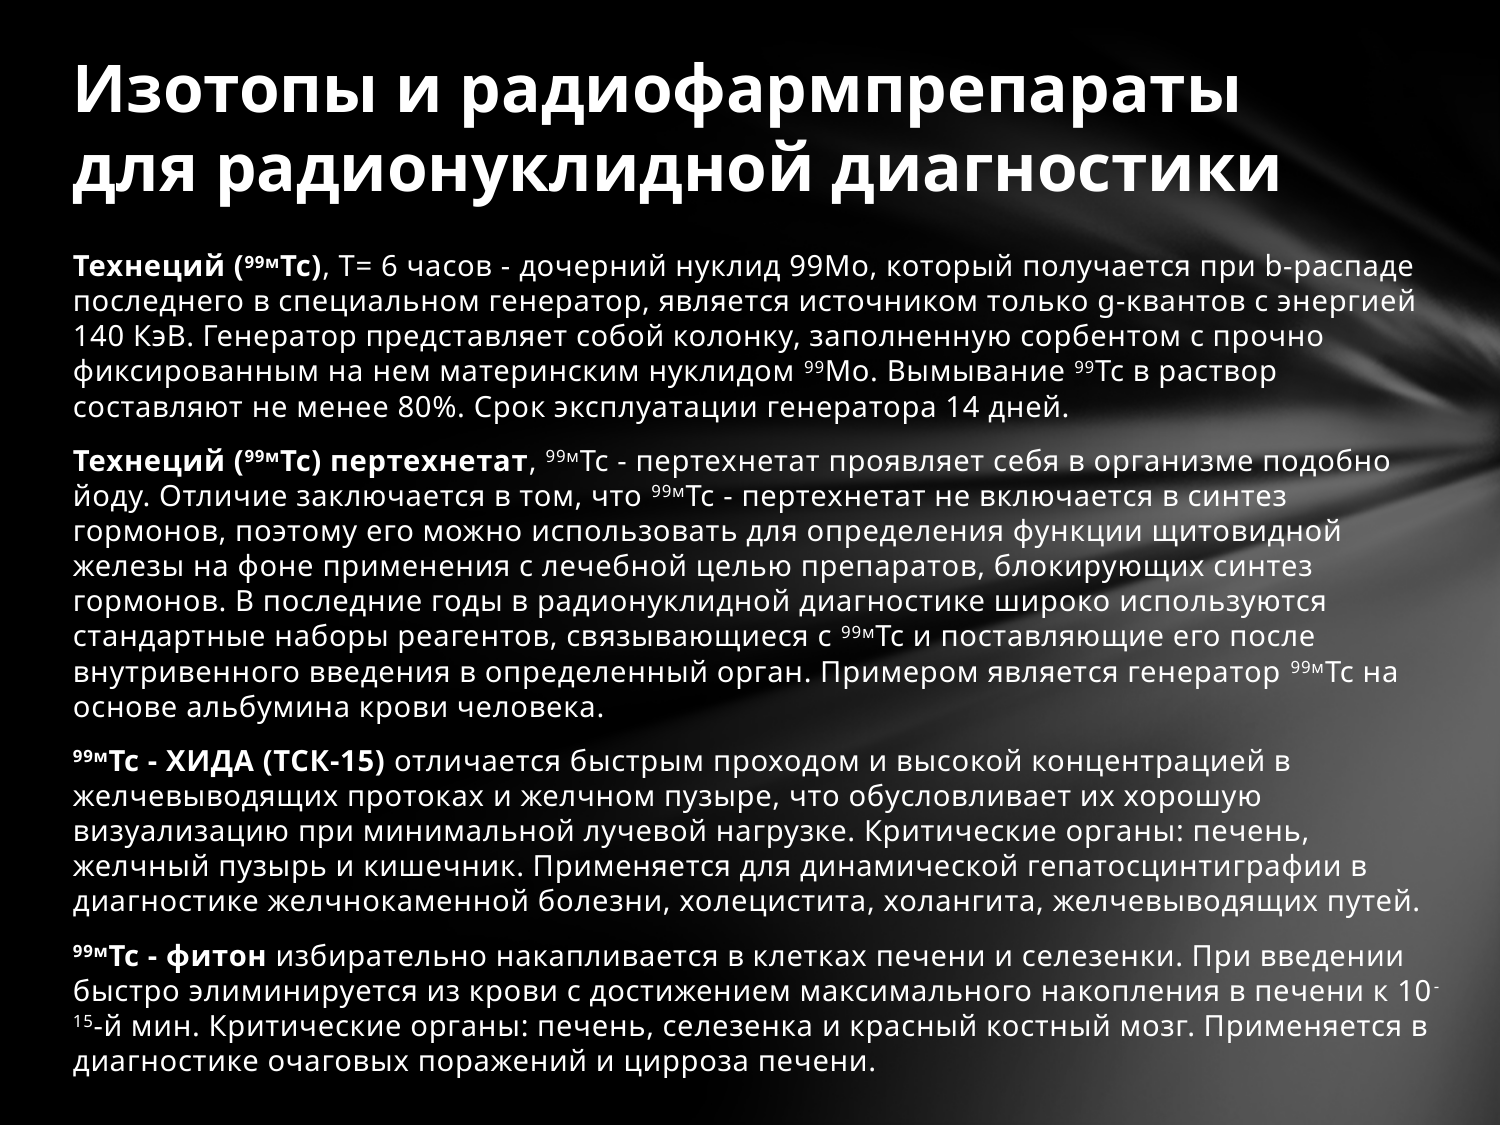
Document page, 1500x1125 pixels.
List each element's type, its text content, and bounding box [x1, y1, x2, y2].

title Изотопы и радиофармпрепараты для радионуклидной диагностики [57, 37, 1318, 213]
list Технеций (99мТс), T= 6 часов - дочерний нуклид 99Мо, который получается при b-распаде последнего в специальном генератор, является источником только g-квантов с энергией 140 КэB. Генератор представляет собой колонку, заполненную сорбентом с прочно фиксированным на нем материнским нуклидом 99Мо. Вымывание 99Тс в раствор составляют не менее 80%. Срок эксплуатации генератора 14 дней. Технеций (99мТс) пертехнетат, 99мТс - пертехнетат проявляет себя в организме подобно йоду. Отличие заключается в том, что 99мТс - пертехнетат не включается в синтез гормонов, поэтому его можно использовать для определения функции щитовидной железы на фоне применения с лечебной целью препаратов, блокирующих синтез гормонов. В последние годы в радионуклидной диагностике широко используются стандартные наборы реагентов, связывающиеся с 99мТс и поставляющие его после внутривенного введения в определенный орган. Примером является генератор 99мTc на основе альбумина крови человека. 99мТс - ХИДА (ТСК-15) отличается быстрым проходом и высокой концентрацией в желчевыводящих протоках и желчном пузыре, что обусловливает их хорошую визуализацию при минимальной лучевой нагрузке. Критические органы: печень, желчный пузырь и кишечник. Применяется для динамической гепатосцинтиграфии в диагностике желчнокаменной болезни, холецистита, холангита, желчевыводящих путей. 99мТс - фитон избирательно накапливается в клетках печени и селезенки. При введении быстро элиминируется из крови с достижением максимального накопления в печени к 10-15-й мин. Критические органы: печень, селезенка и красный костный мозг. Применяется в диагностике очаговых поражений и цирроза печени. [57, 239, 1459, 1094]
